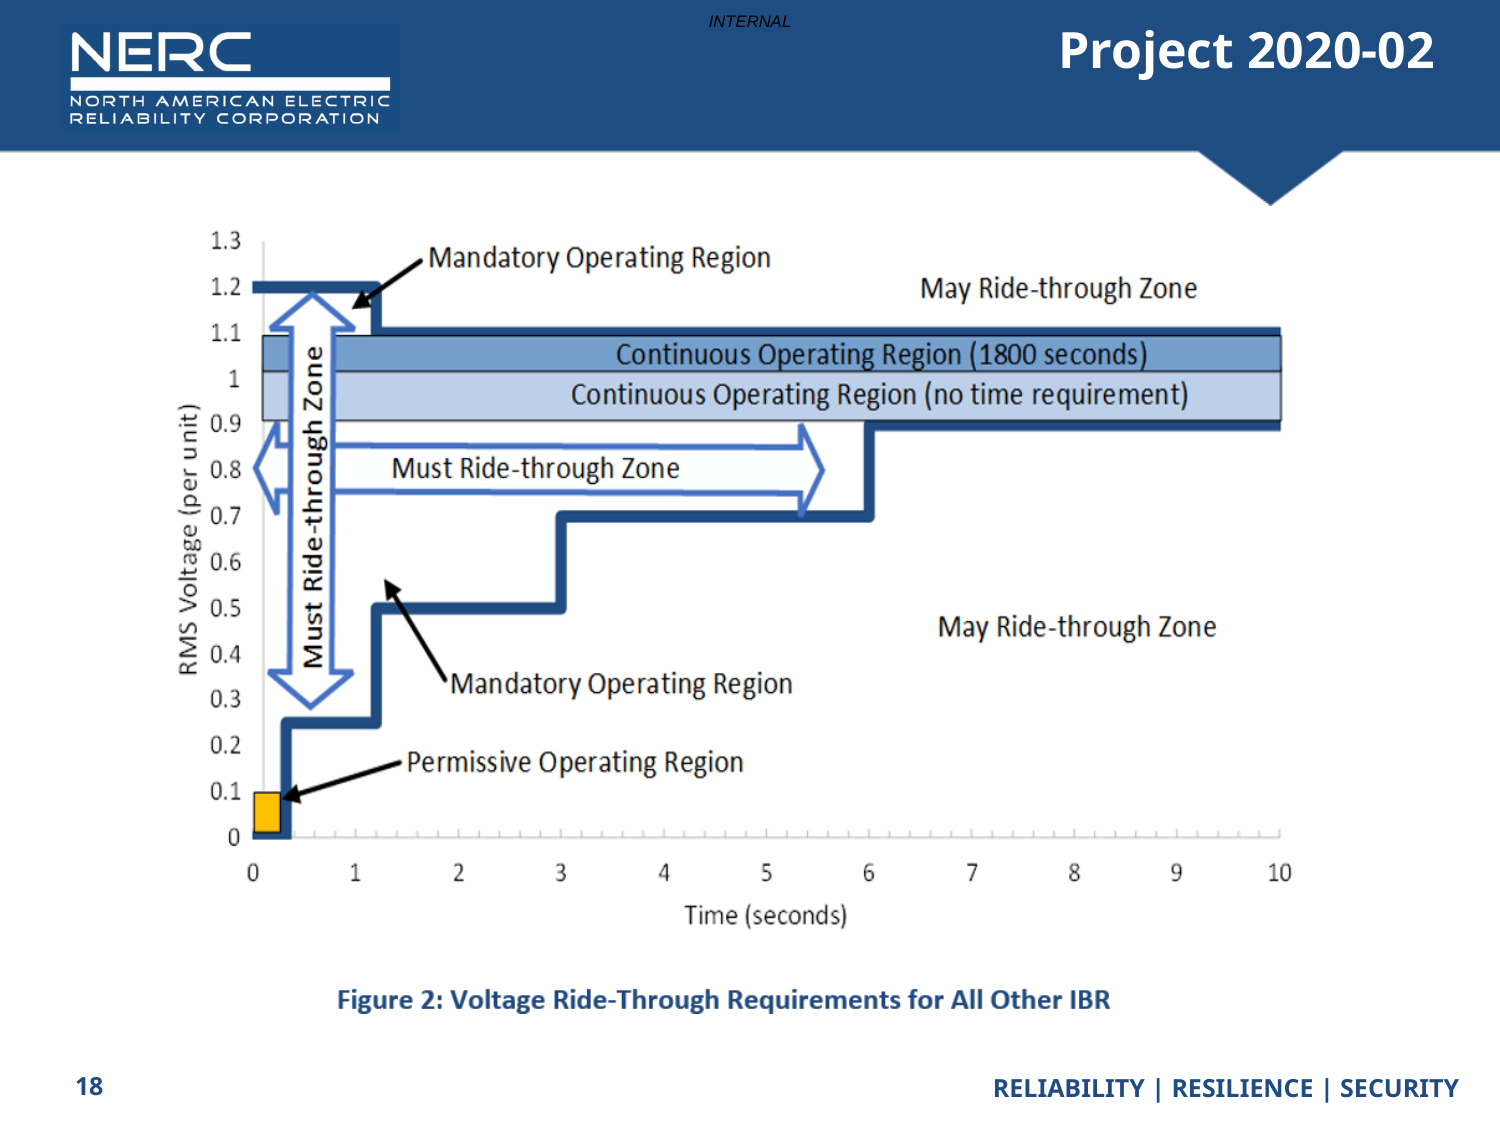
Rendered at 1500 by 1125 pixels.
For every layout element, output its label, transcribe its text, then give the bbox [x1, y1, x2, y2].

title Project 2020-02 [474, 24, 1463, 133]
picture [0, 0, 1500, 206]
picture [162, 212, 1293, 1014]
